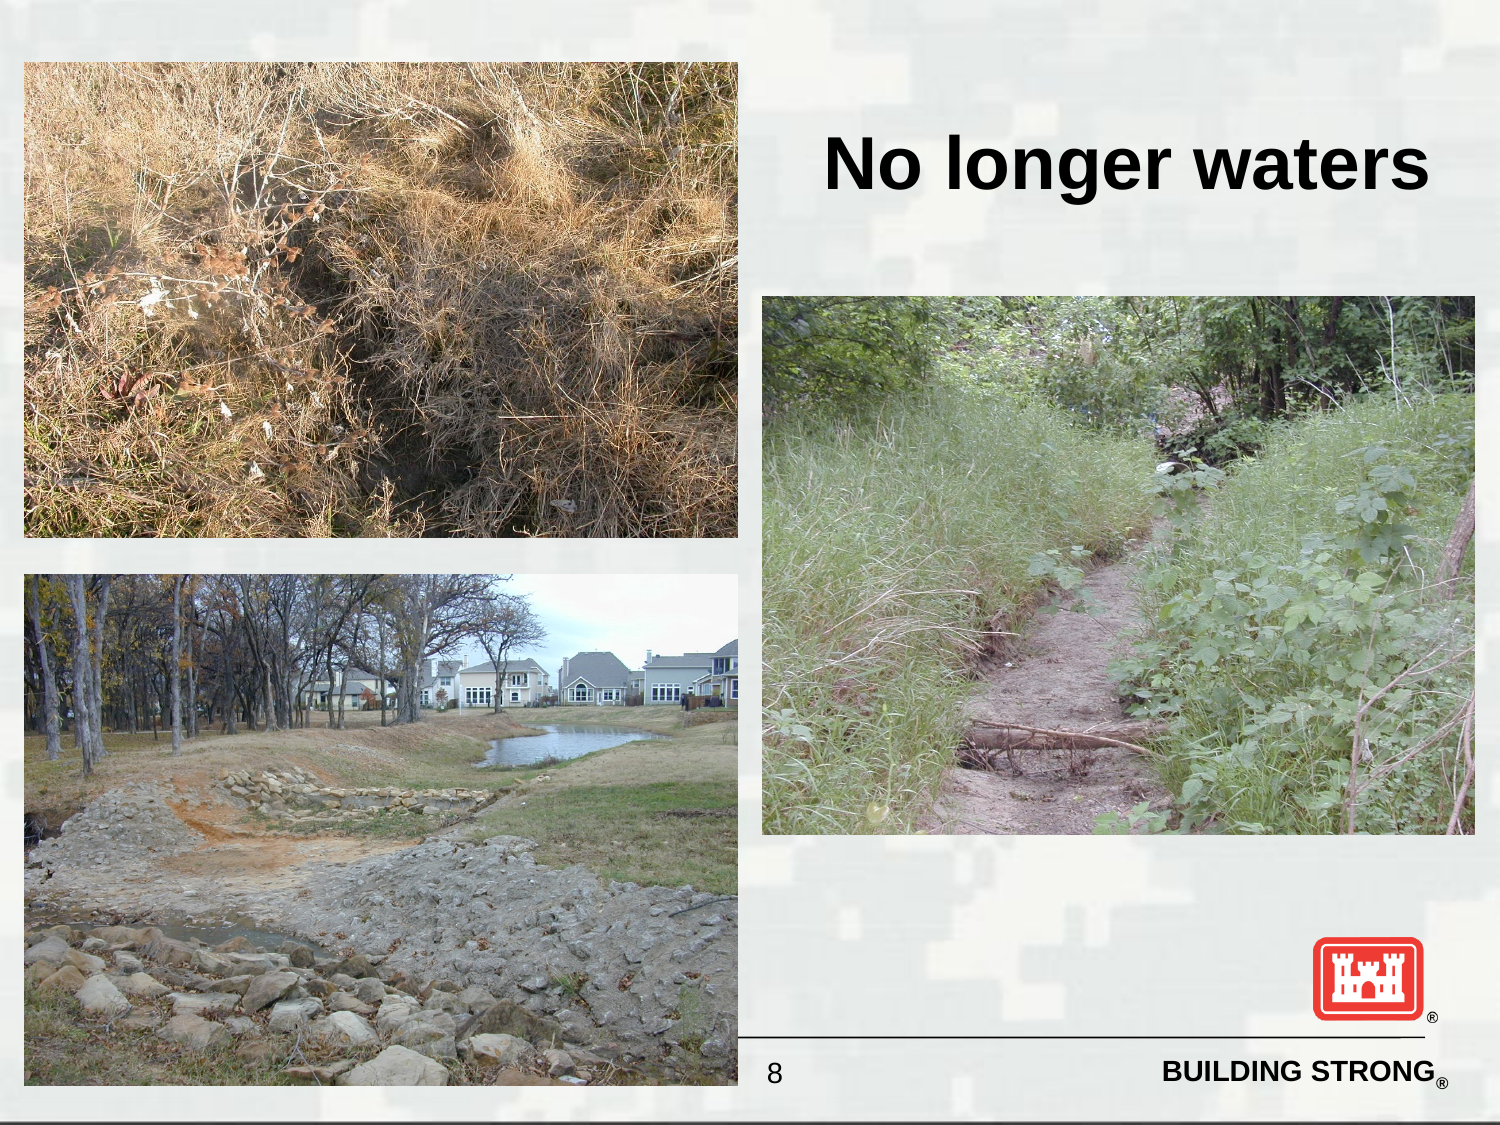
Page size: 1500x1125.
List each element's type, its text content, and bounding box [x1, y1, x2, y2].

title No longer waters [773, 49, 1482, 270]
slide_number 8 [599, 1046, 951, 1125]
picture [0, 0, 1500, 1125]
